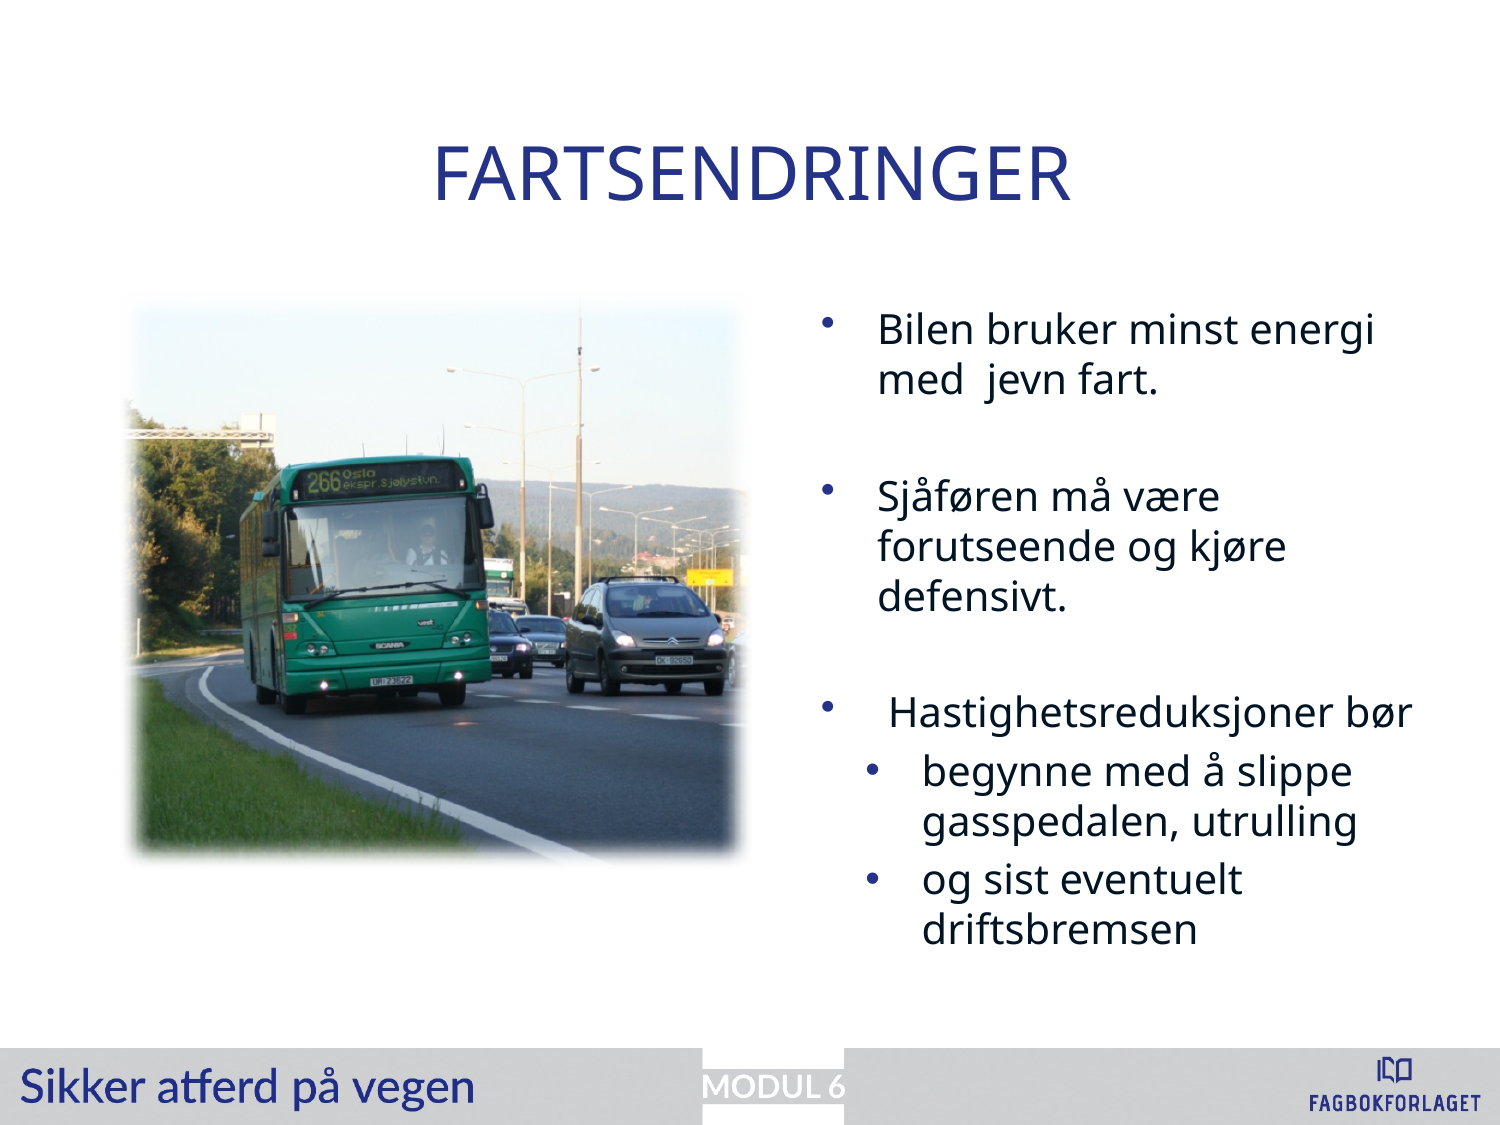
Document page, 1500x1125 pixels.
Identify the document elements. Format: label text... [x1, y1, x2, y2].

picture [119, 290, 752, 870]
picture [0, 1048, 820, 1125]
picture [1436, 1048, 1500, 1125]
list Bilen bruker minst energi med jevn fart. Sjåføren må være forutseende og kjøre defensivt. Hastighetsreduksjoner bør begynne med å slippe gasspedalen, utrulling og sist eventuelt driftsbremsen [820, 302, 1436, 1125]
title Fartsendringer [147, 125, 1357, 231]
